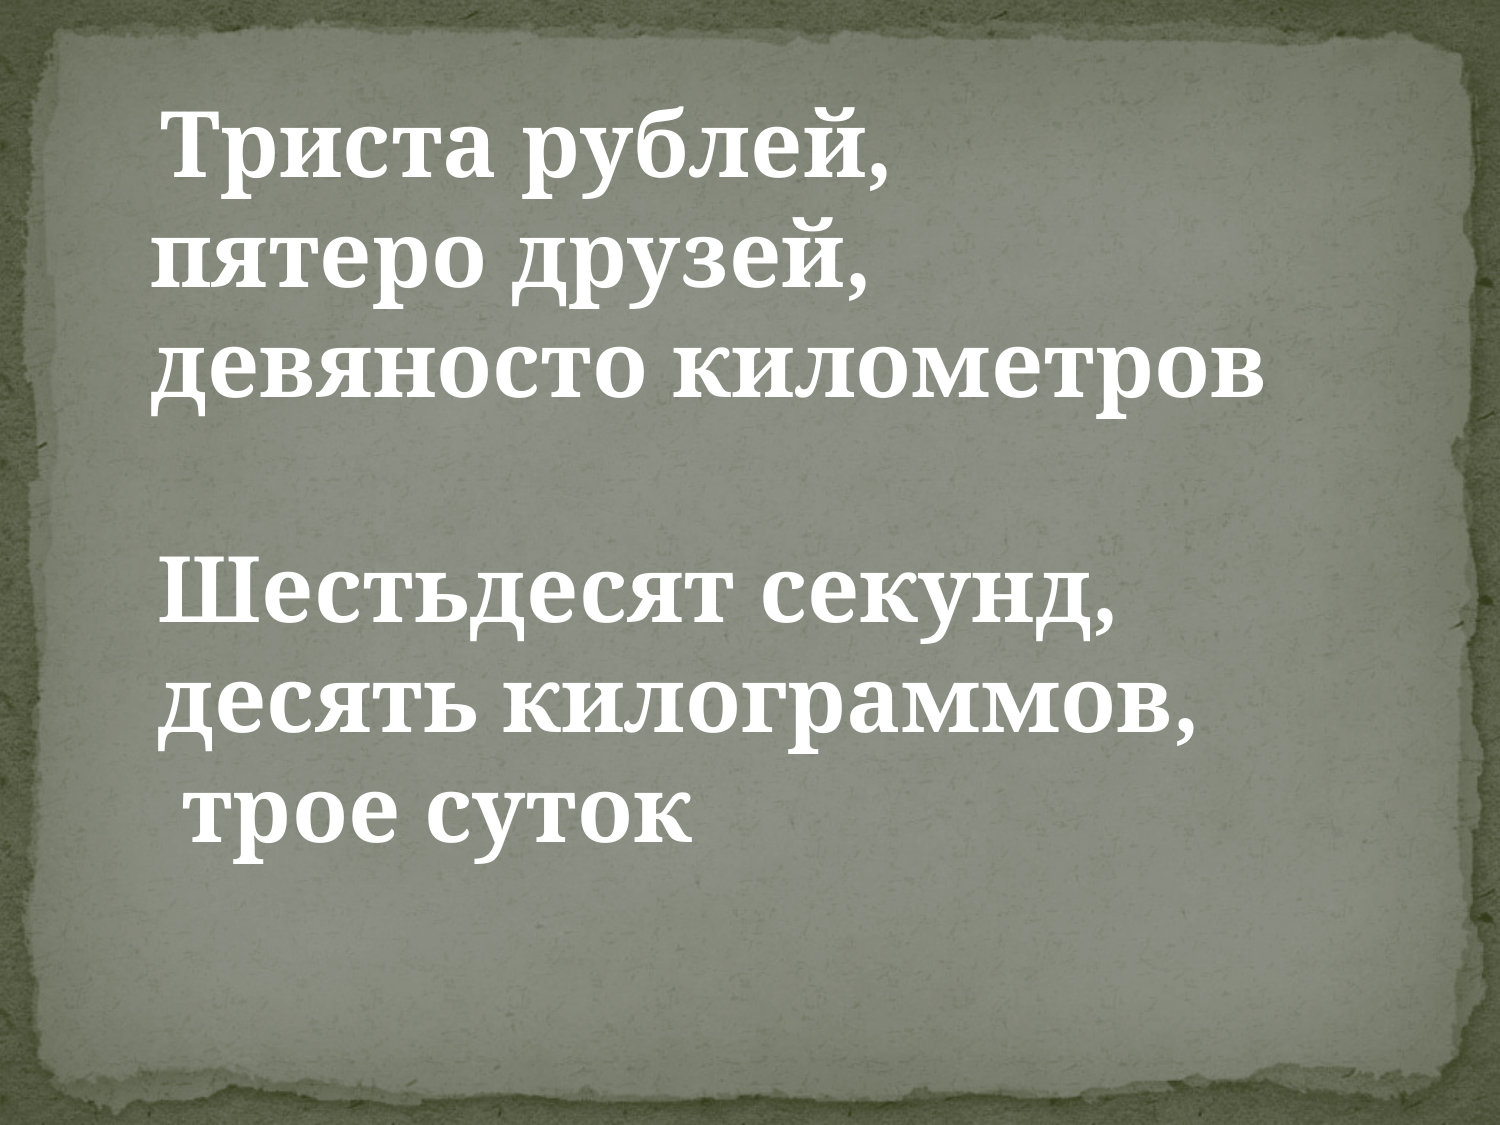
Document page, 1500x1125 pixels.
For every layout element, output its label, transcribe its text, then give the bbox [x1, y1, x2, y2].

text_box Триста рублей, пятеро друзей, девяносто километров [135, 78, 1329, 423]
text_box Шестьдесят секунд, десять килограммов, трое суток [142, 523, 1235, 869]
